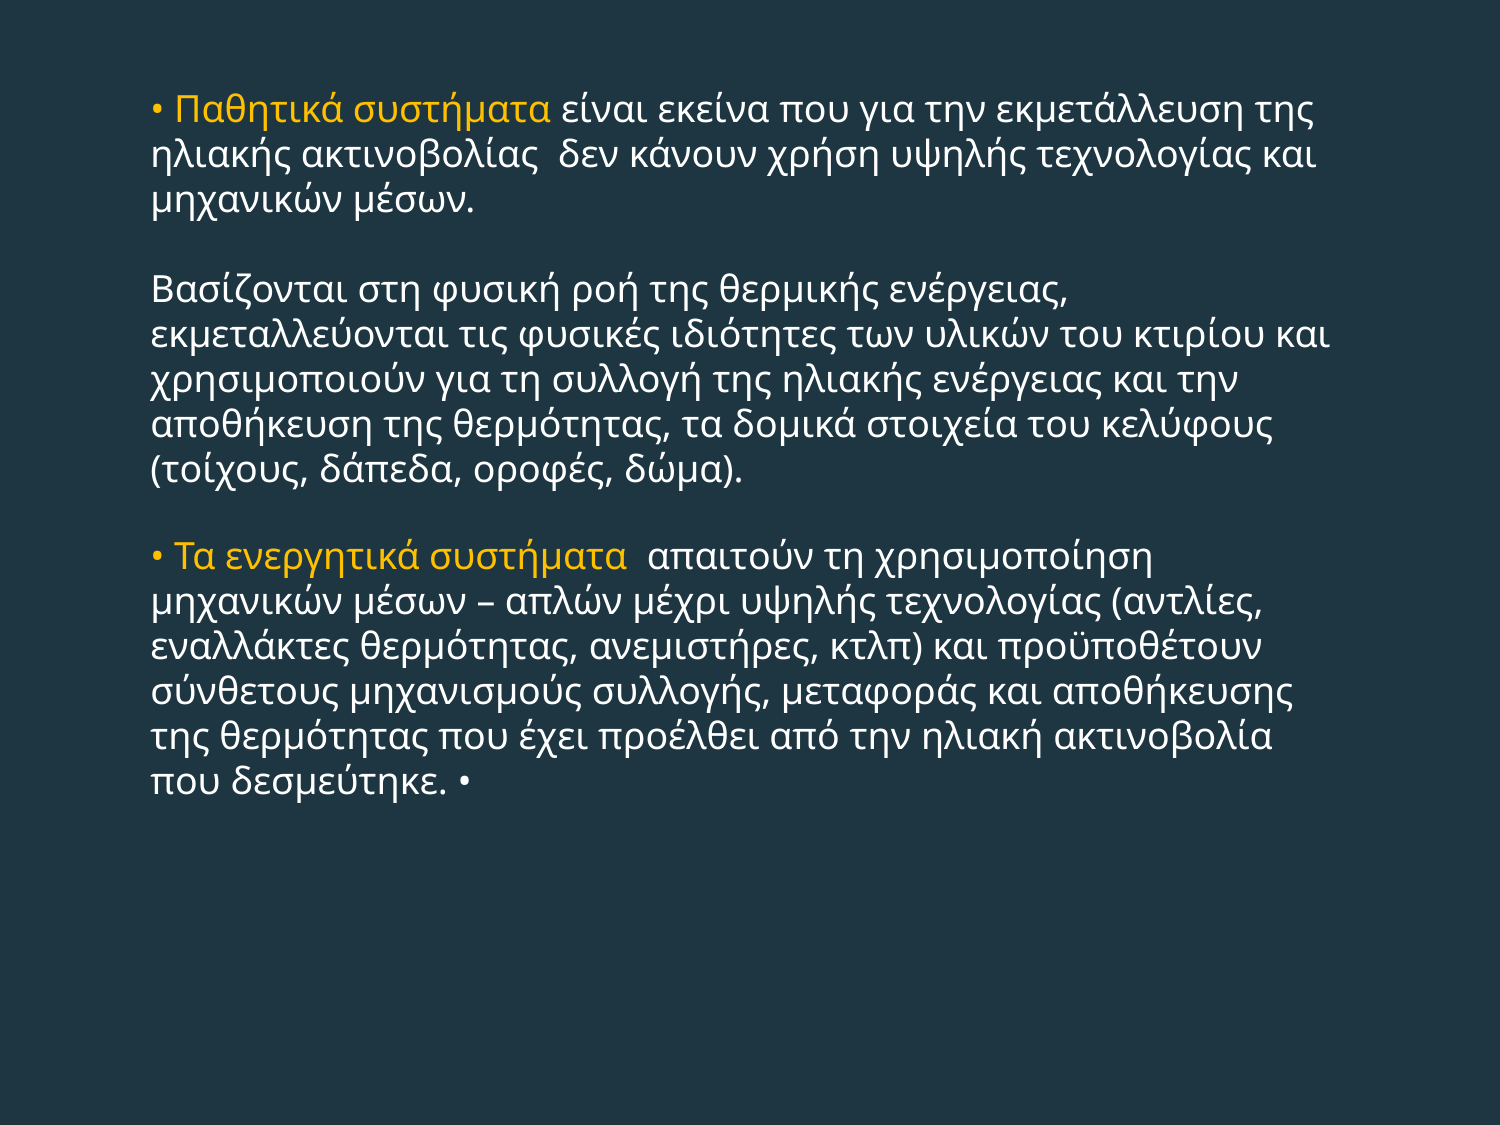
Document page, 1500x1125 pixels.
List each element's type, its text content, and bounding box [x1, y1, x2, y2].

text_box • Τα ενεργητικά συστήματα απαιτούν τη χρησιμοποίηση μηχανικών μέσων – απλών μέχρι υψηλής τεχνολογίας (αντλίες, εναλλάκτες θερμότητας, ανεμιστήρες, κτλπ) και προϋποθέτουν σύνθετους μηχανισμούς συλλογής, μεταφοράς και αποθήκευσης της θερμότητας που έχει προέλθει από την ηλιακή ακτινοβολία που δεσμεύτηκε. • [135, 524, 1365, 810]
text_box • Παθητικά συστήματα είναι εκείνα που για την εκμετάλλευση της ηλιακής ακτινοβολίας δεν κάνουν χρήση υψηλής τεχνολογίας και μηχανικών μέσων. Βασίζονται στη φυσική ροή της θερμικής ενέργειας, εκμεταλλεύονται τις φυσικές ιδιότητες των υλικών του κτιρίου και χρησιμοποιούν για τη συλλογή της ηλιακής ενέργειας και την αποθήκευση της θερμότητας, τα δομικά στοιχεία του κελύφους (τοίχους, δάπεδα, οροφές, δώμα). [135, 78, 1388, 498]
